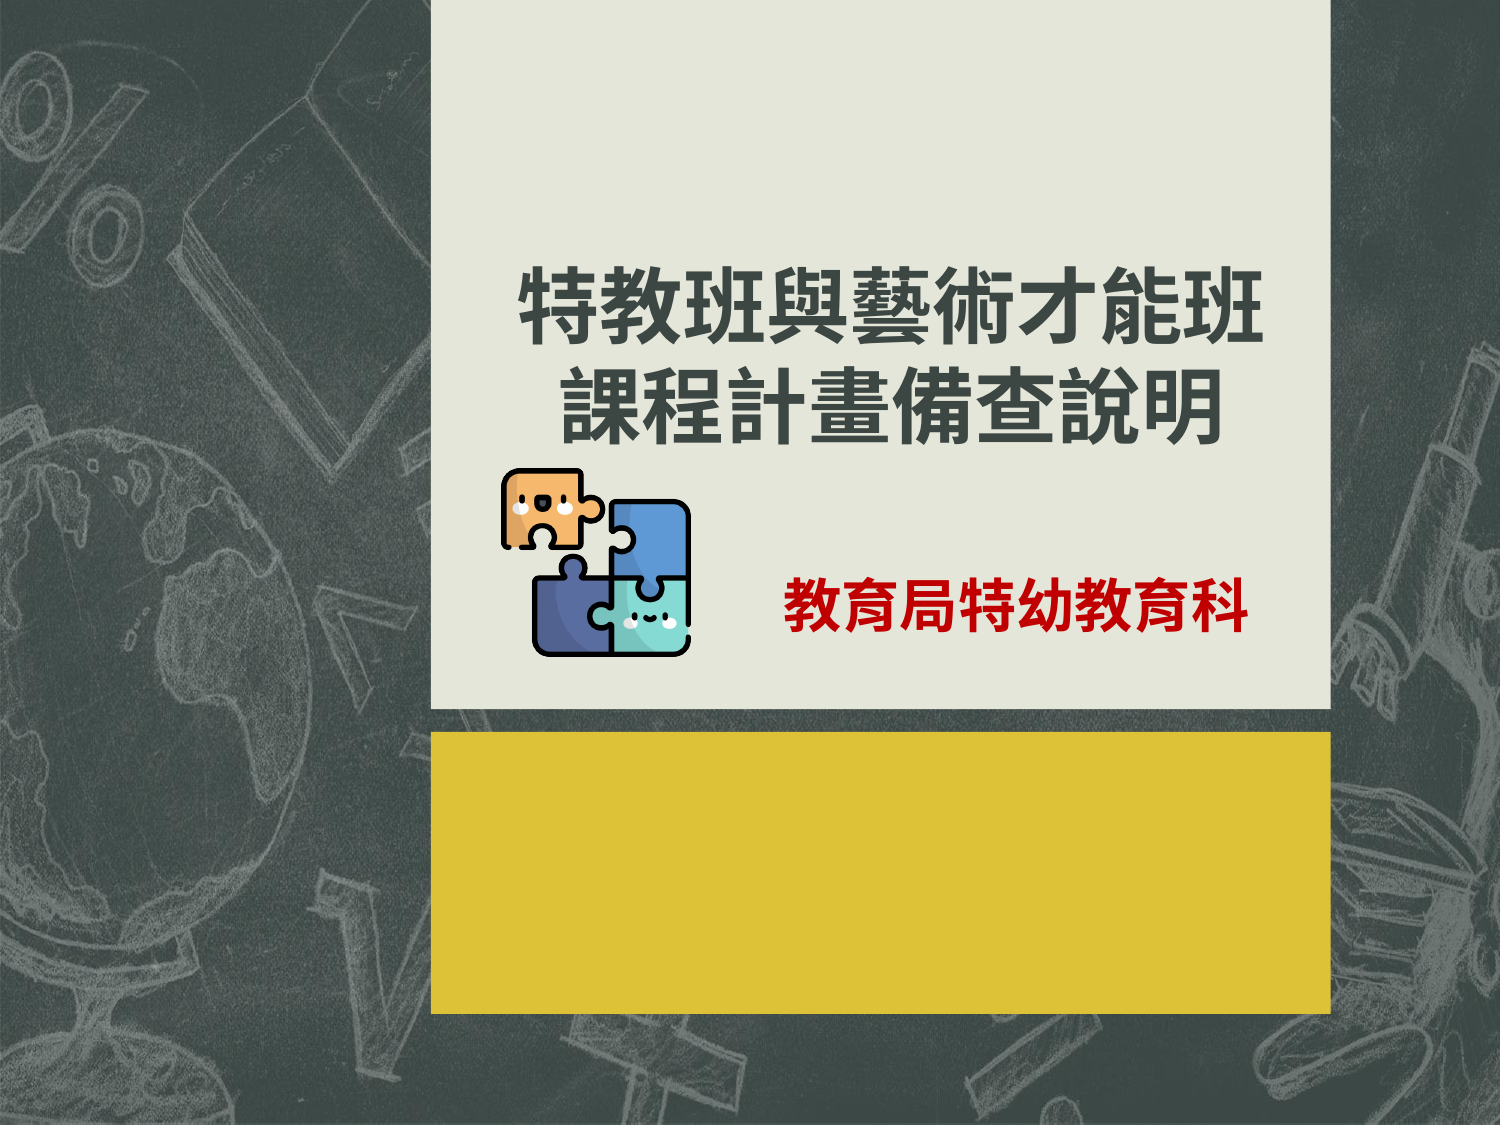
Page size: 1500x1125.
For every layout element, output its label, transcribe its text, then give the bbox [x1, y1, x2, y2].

list 教育局特幼教育科 [750, 562, 1299, 676]
picture [0, 0, 1500, 1125]
picture [501, 468, 691, 657]
title 特教班與藝術才能班課程計畫備查說明 [467, 164, 1316, 462]
